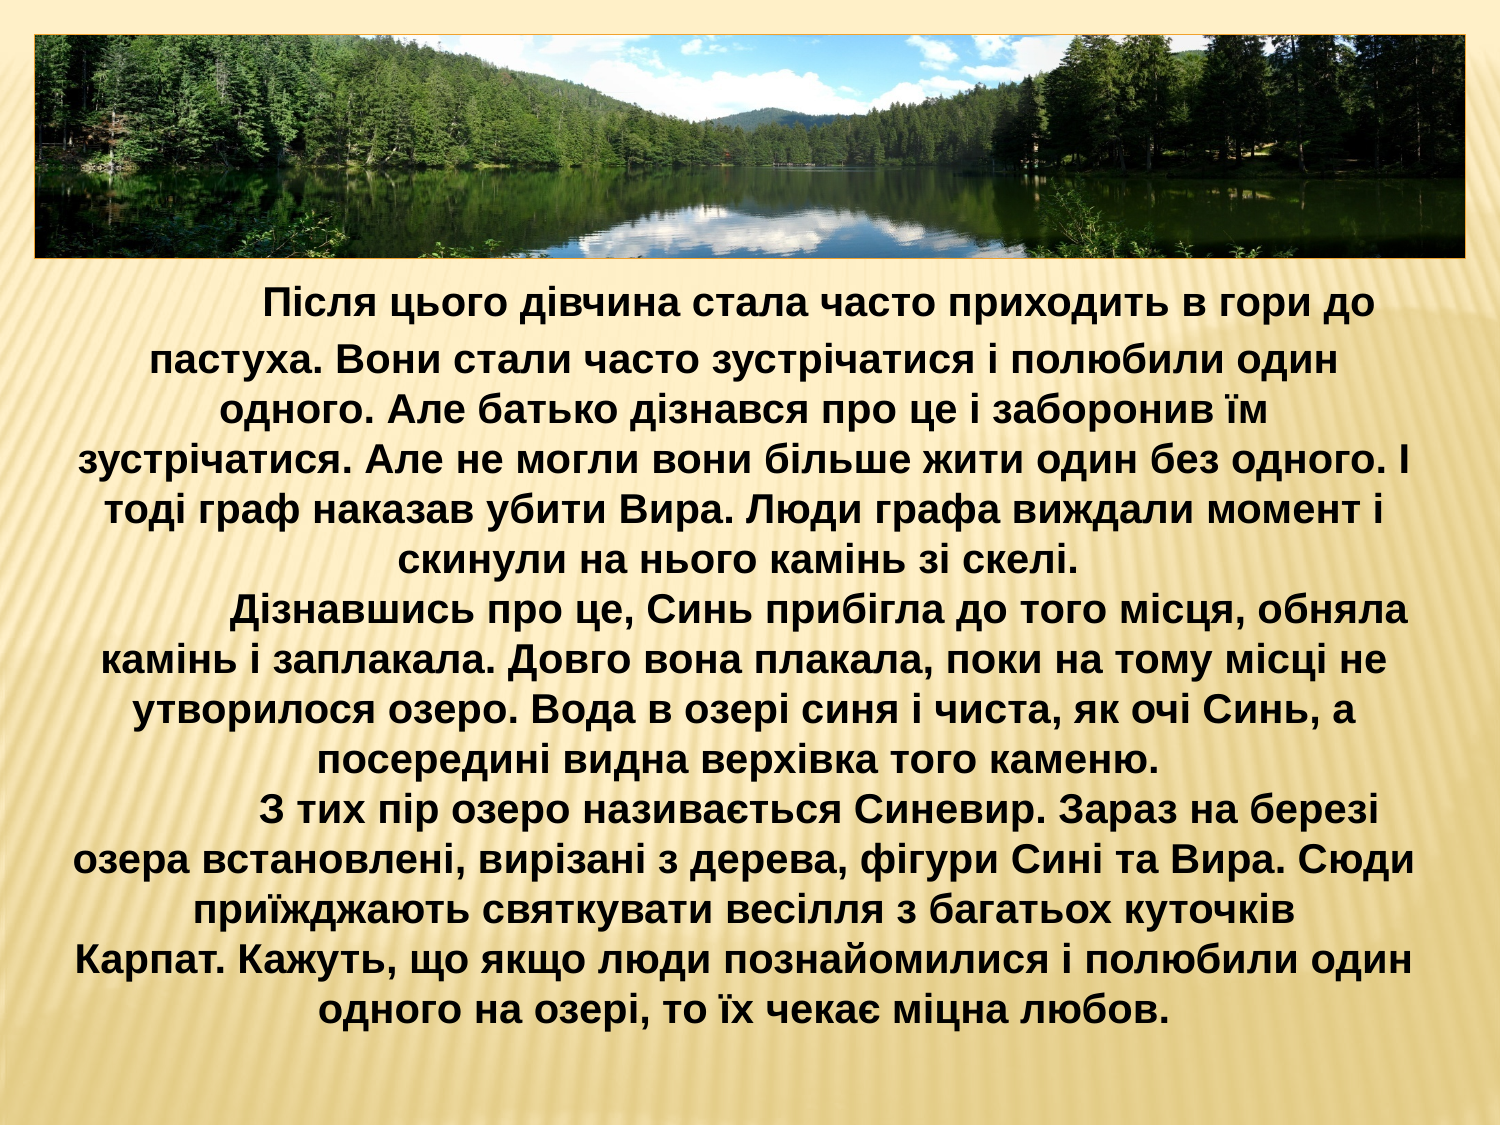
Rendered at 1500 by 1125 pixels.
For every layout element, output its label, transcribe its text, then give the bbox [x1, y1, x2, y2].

picture [34, 34, 1466, 258]
text_box Після цього дівчина стала часто приходить в гори до пастуха. Вони стали часто зустрічатися і полюбили один одного. Але батько дізнався про це і заборонив їм зустрічатися. Але не могли вони більше жити один без одного. І тоді граф наказав убити Вира. Люди графа виждали момент і скинули на нього камінь зі скелі. Дізнавшись про це, Синь прибігла до того місця, обняла камінь і заплакала. Довго вона плакала, поки на тому місці не утворилося озеро. Вода в озері синя і чиста, як очі Синь, а посередині видна верхівка того каменю. З тих пір озеро називається Синевир. Зараз на березі озера встановлені, вирізані з дерева, фігури Сині та Вира. Сюди приїжджають святкувати весілля з багатьох куточків Карпат. Кажуть, що якщо люди познайомилися і полюбили один одного на озері, то їх чекає міцна любов. [35, 274, 1454, 1120]
